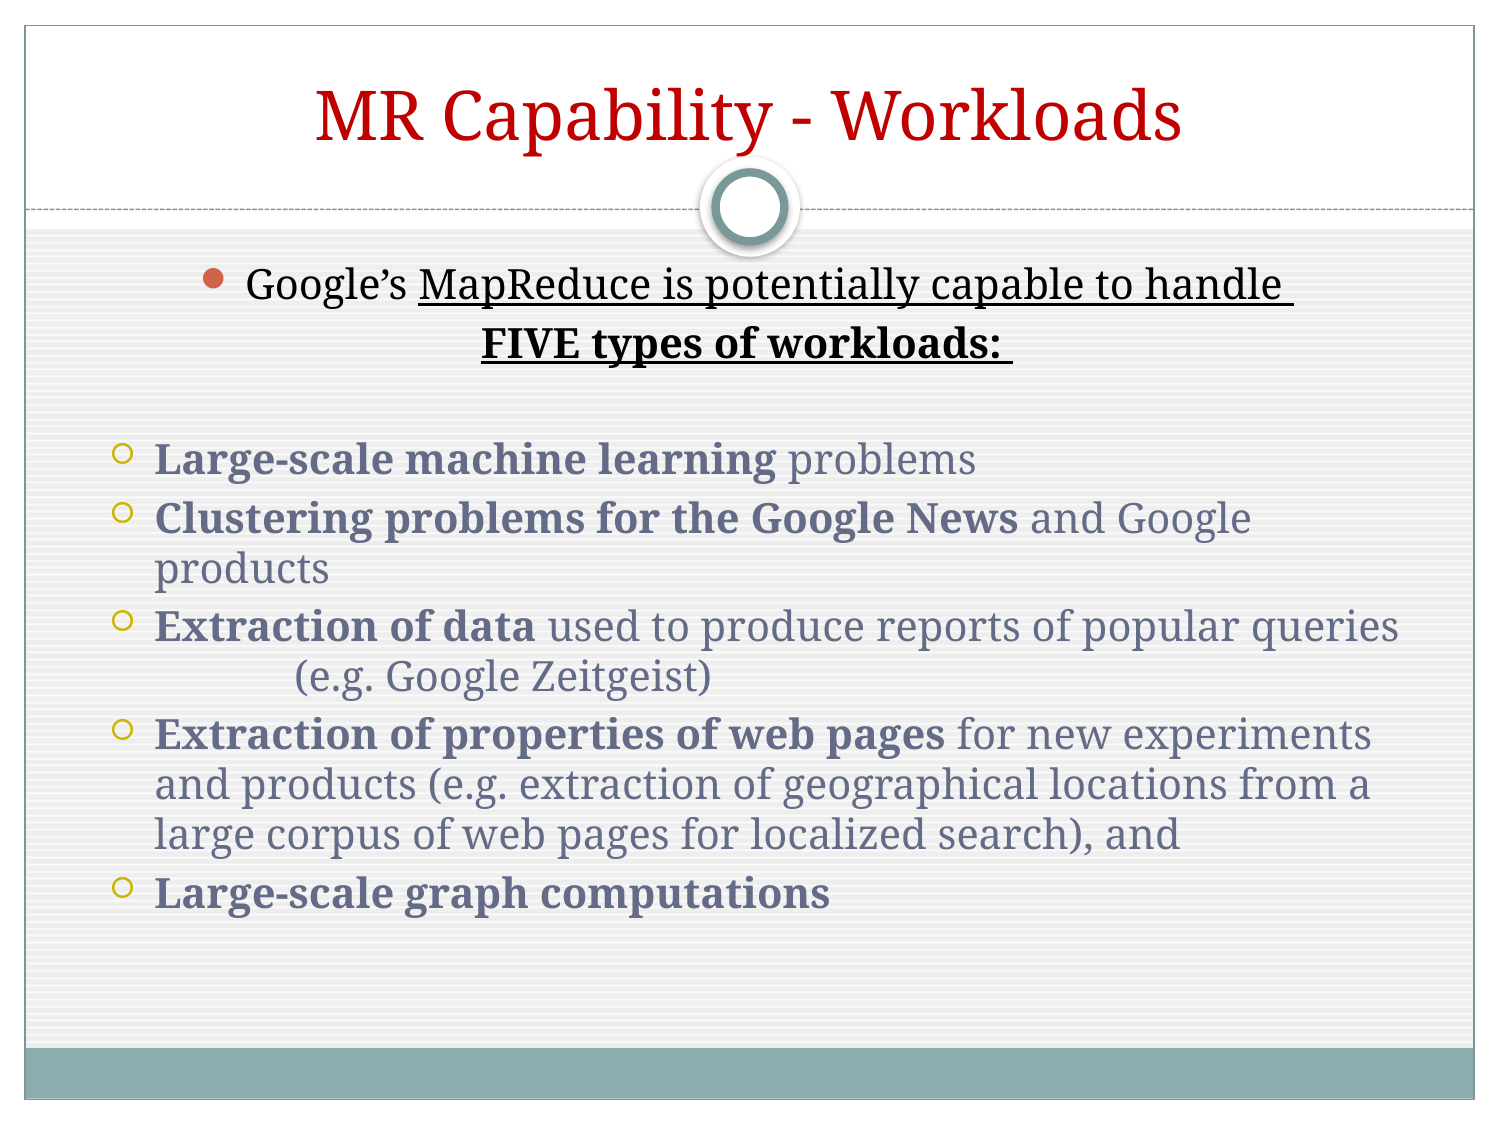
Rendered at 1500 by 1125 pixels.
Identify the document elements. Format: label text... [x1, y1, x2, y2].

title MR Capability - Workloads [49, 37, 1450, 163]
list Google’s MapReduce is potentially capable to handle FIVE types of workloads: Large-scale machine learning problems Clustering problems for the Google News and Google products Extraction of data used to produce reports of popular queries (e.g. Google Zeitgeist) Extraction of properties of web pages for new experiments and products (e.g. extraction of geographical locations from a large corpus of web pages for localized search), and Large-scale graph computations [49, 250, 1445, 1001]
